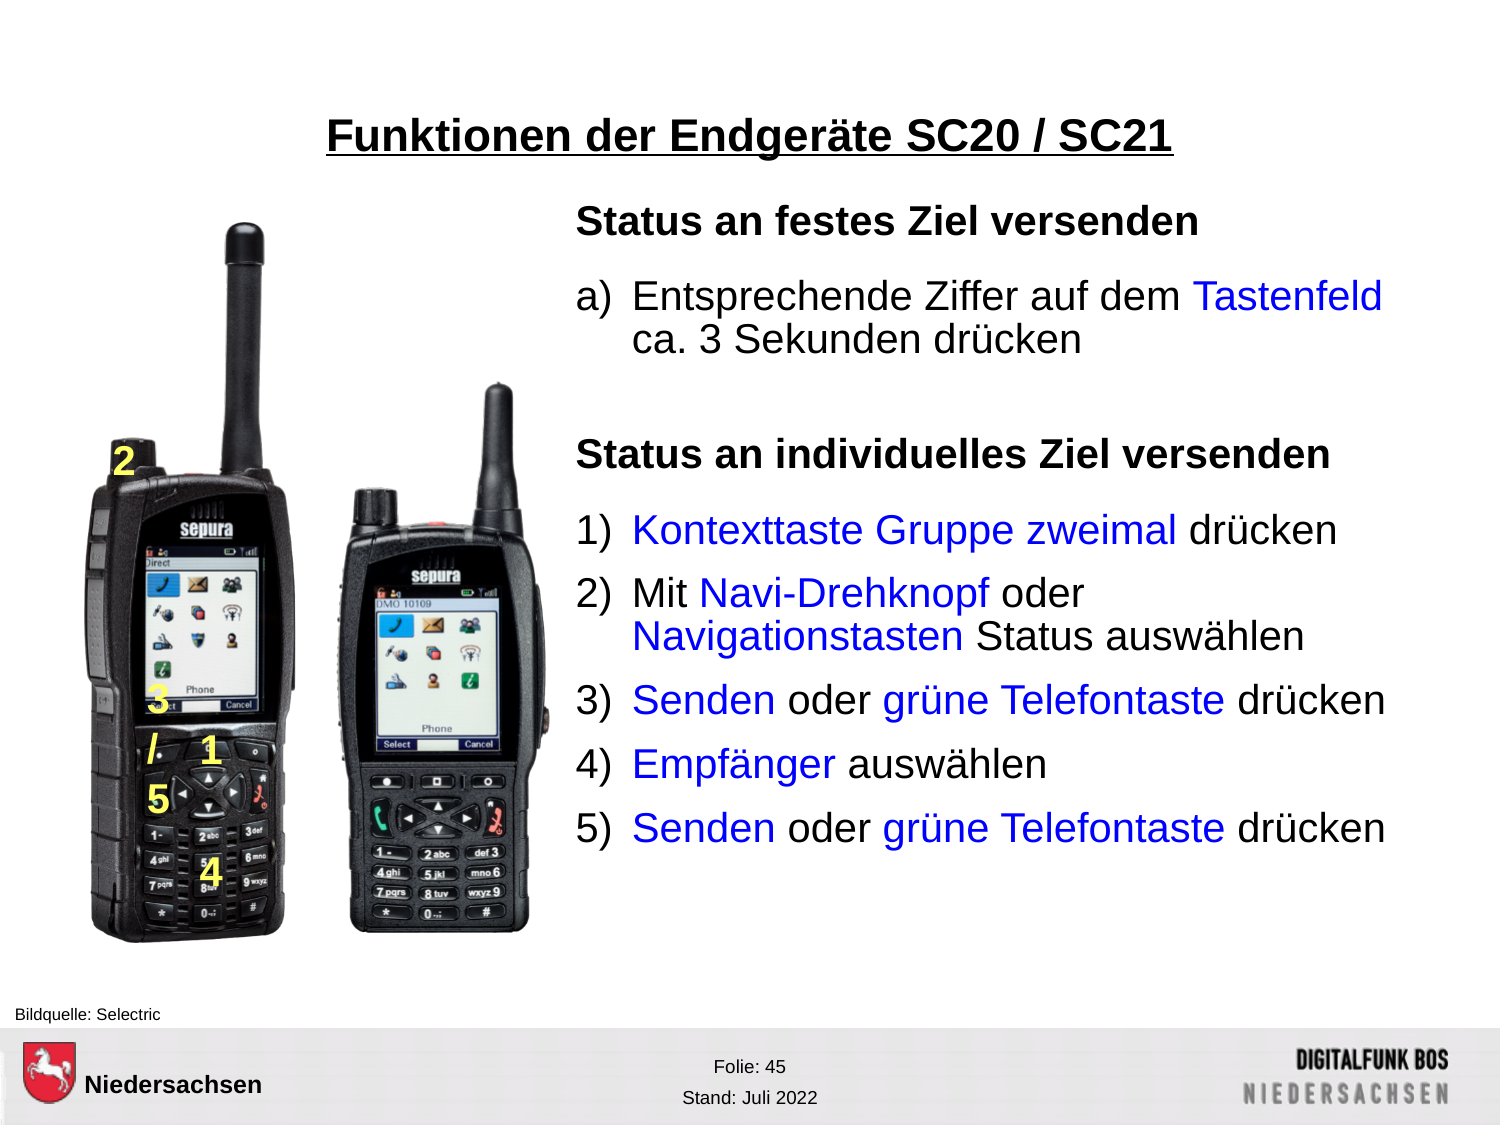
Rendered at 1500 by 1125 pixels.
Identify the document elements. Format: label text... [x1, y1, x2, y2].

text_box Status an individuelles Ziel versenden [560, 426, 1388, 485]
picture [84, 222, 550, 943]
text_box Bildquelle: Selectric [0, 996, 298, 1031]
text_box Funktionen der Endgeräte SC20 / SC21 [0, 105, 1500, 169]
text_box Kontexttaste Gruppe zweimal drücken Mit Navi-Drehknopf oder Navigationstasten Status auswählen Senden oder grüne Telefontaste drücken Empfänger auswählen Senden oder grüne Telefontaste drücken [560, 502, 1433, 859]
picture [0, 1028, 1500, 1125]
text_box Status an festes Ziel versenden [560, 193, 1244, 252]
text_box Entsprechende Ziffer auf dem Tastenfeld ca. 3 Sekunden drücken [560, 268, 1433, 370]
